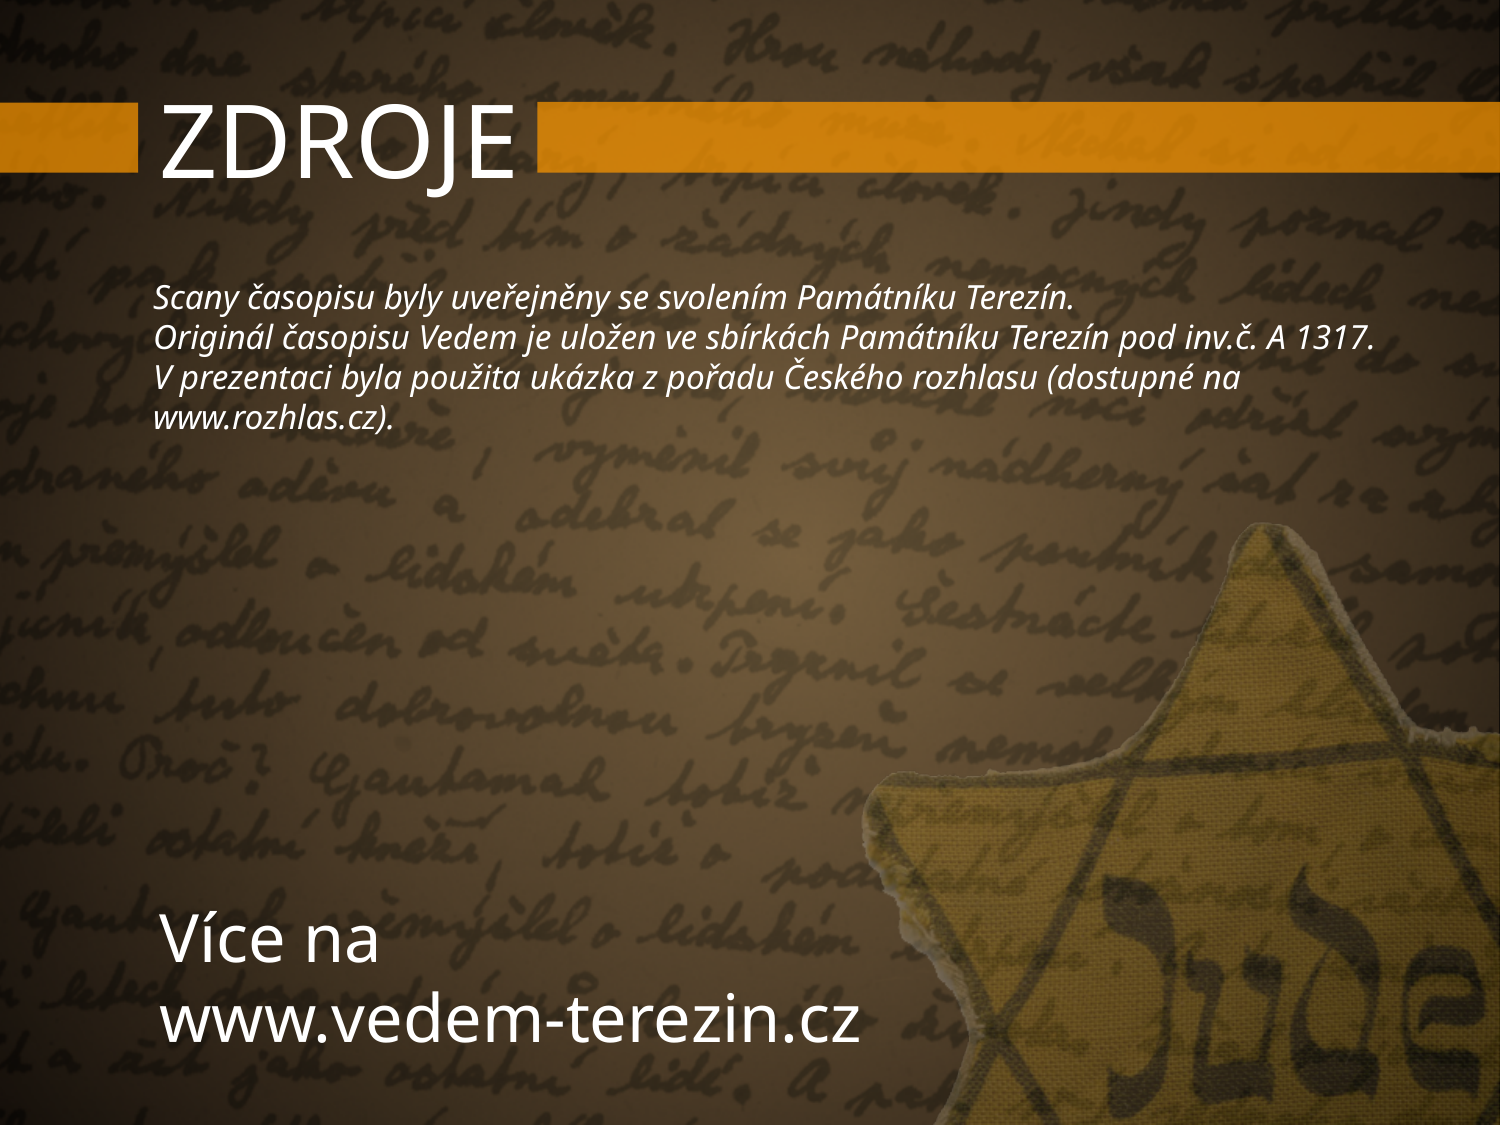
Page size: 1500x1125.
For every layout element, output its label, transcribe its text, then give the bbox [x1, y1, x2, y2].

text_box Více na www.vedem-terezin.cz [144, 881, 813, 1071]
list Scany časopisu byly uveřejněny se svolením Památníku Terezín. Originál časopisu Vedem je uložen ve sbírkách Památníku Terezín pod inv.č. A 1317. V prezentaci byla použita ukázka z pořadu Českého rozhlasu (dostupné na www.rozhlas.cz). [138, 268, 1439, 1012]
text_box [535, 100, 1500, 175]
title ZDROJE [144, 90, 1495, 185]
picture [0, 0, 1500, 1125]
text_box [0, 100, 140, 175]
